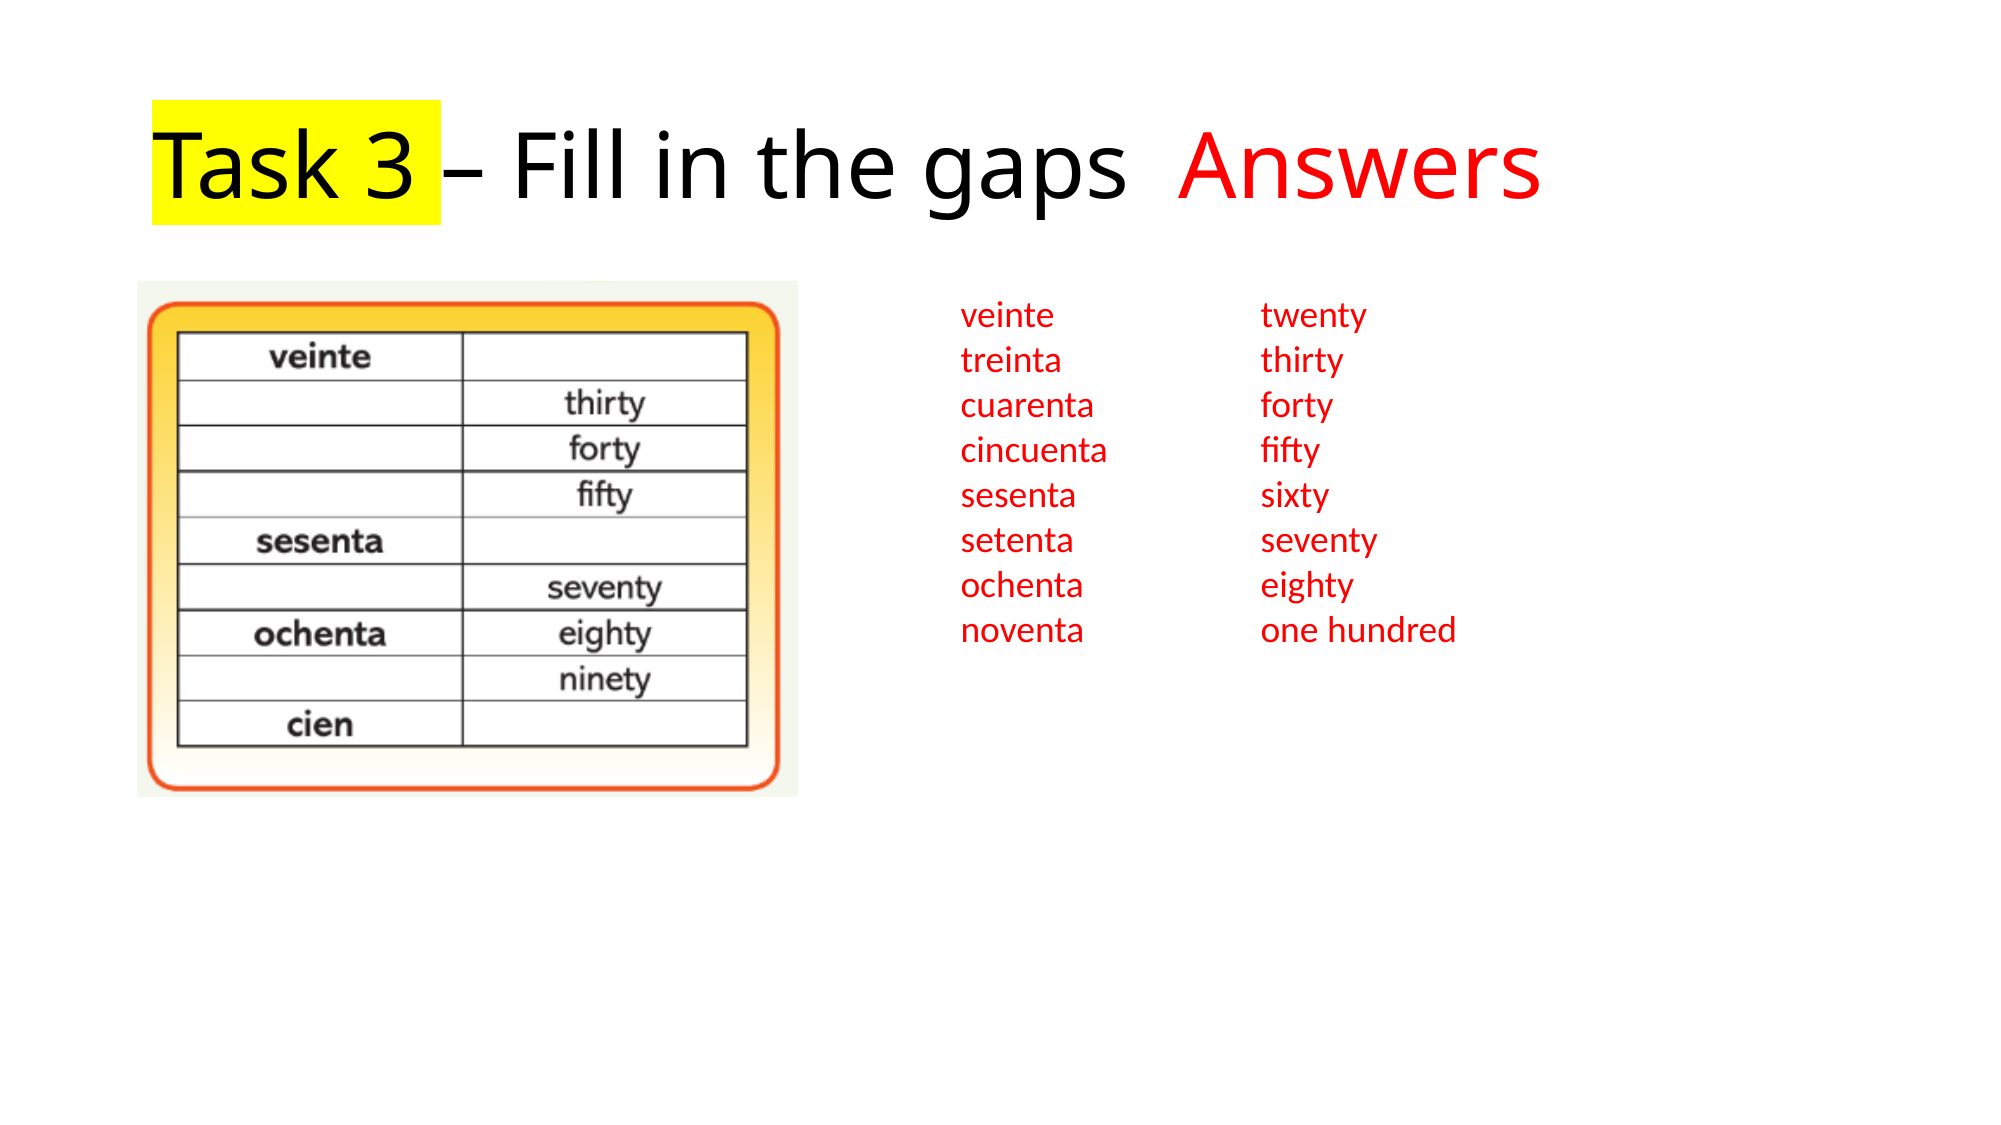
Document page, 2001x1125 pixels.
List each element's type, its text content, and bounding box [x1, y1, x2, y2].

title Task 3 – Fill in the gaps Answers [137, 59, 1863, 278]
text_box veinte twenty treinta thirty cuarenta forty cincuenta fifty sesenta sixty setenta seventy ochenta eighty noventa one hundred [945, 282, 1944, 657]
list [137, 278, 798, 847]
